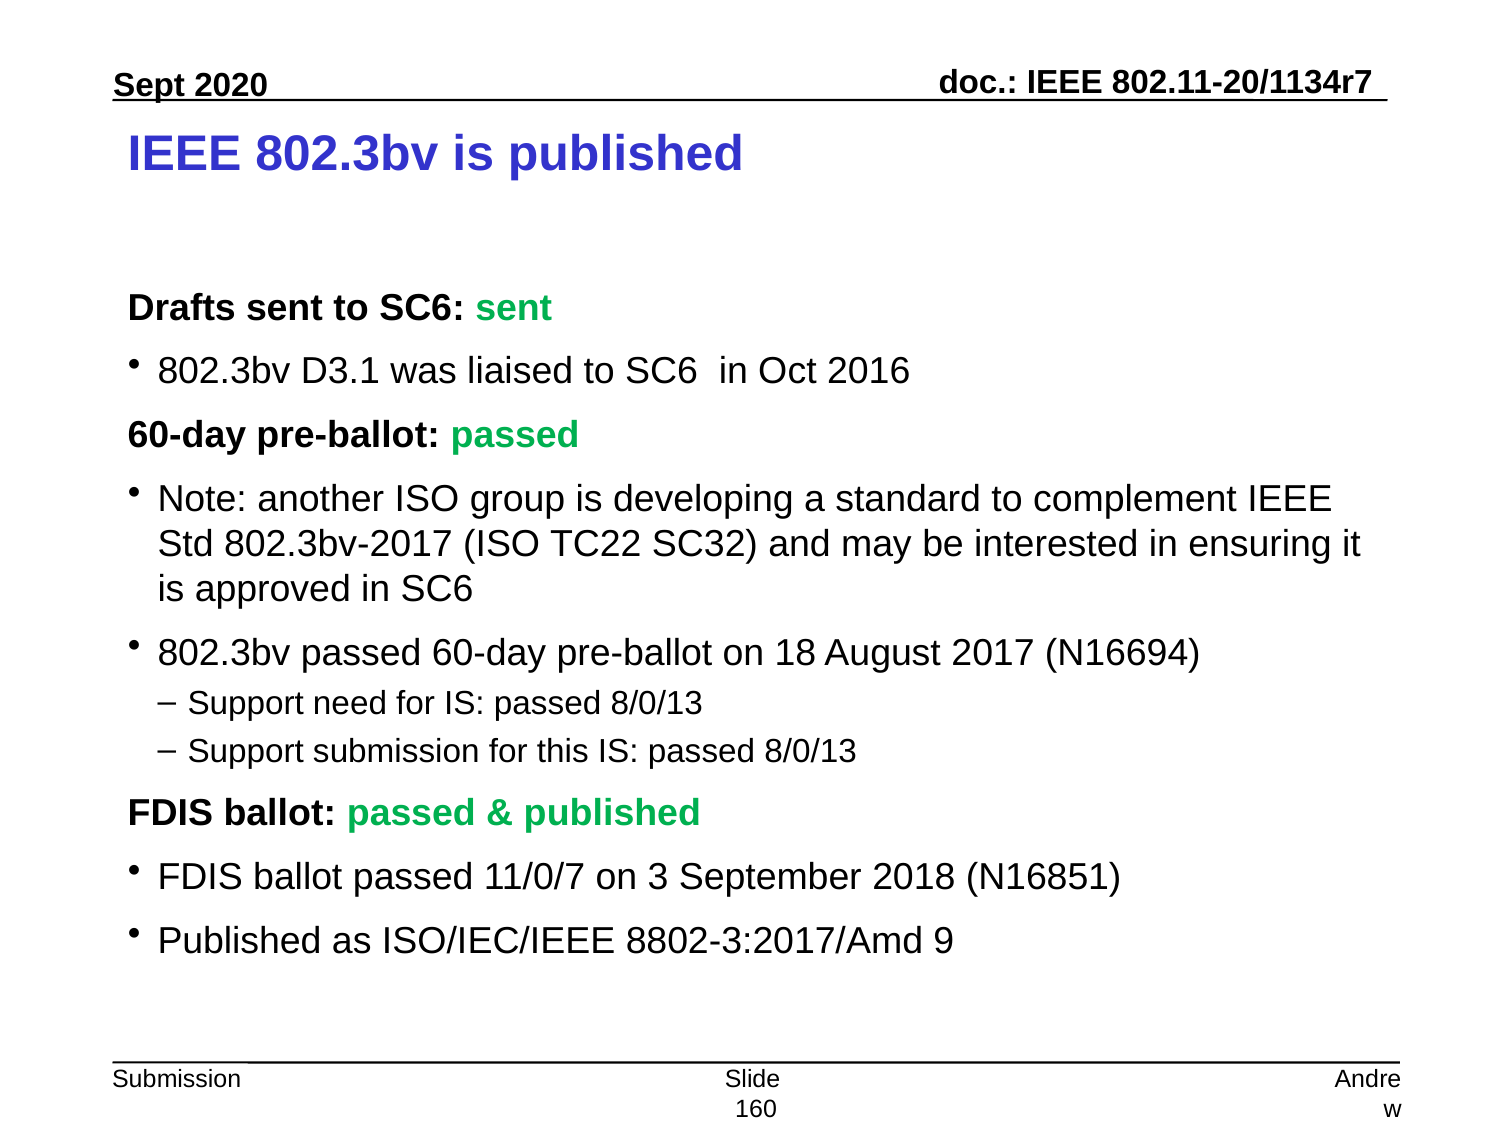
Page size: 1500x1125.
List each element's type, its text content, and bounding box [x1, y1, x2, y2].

list Drafts sent to SC6: sent 802.3bv D3.1 was liaised to SC6 in Oct 2016 60-day pre-ballot: passed Note: another ISO group is developing a standard to complement IEEE Std 802.3bv-2017 (ISO TC22 SC32) and may be interested in ensuring it is approved in SC6 802.3bv passed 60-day pre-ballot on 18 August 2017 (N16694) Support need for IS: passed 8/0/13 Support submission for this IS: passed 8/0/13 FDIS ballot: passed & published FDIS ballot passed 11/0/7 on 3 September 2018 (N16851) Published as ISO/IEC/IEEE 8802-3:2017/Amd 9 [112, 275, 1388, 950]
title IEEE 802.3bv is published [112, 112, 1388, 275]
footer Andrew Myles, Cisco [1320, 1061, 1402, 1093]
slide_number Slide 160 [709, 1061, 803, 1093]
